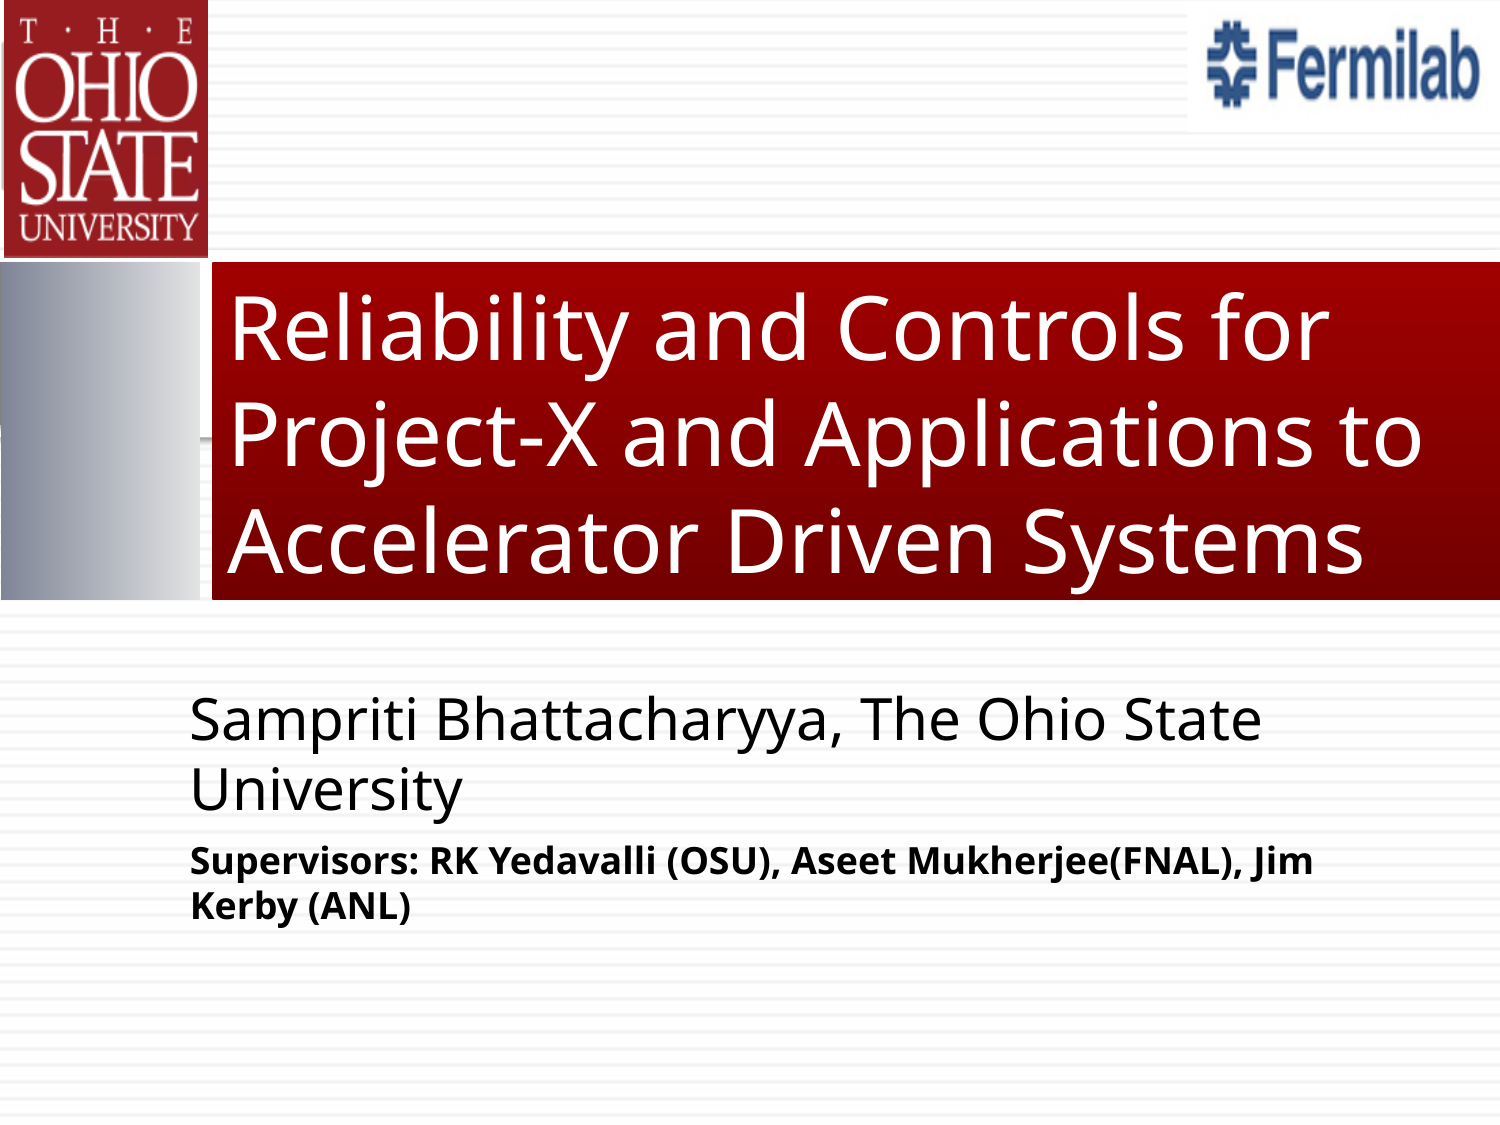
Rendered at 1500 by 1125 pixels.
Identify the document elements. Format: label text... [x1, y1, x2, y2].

list Sampriti Bhattacharyya, The Ohio State University Supervisors: RK Yedavalli (OSU), Aseet Mukherjee(FNAL), Jim Kerby (ANL) [174, 675, 1394, 950]
title Reliability and Controls for Project-X and Applications to Accelerator Driven Systems [212, 262, 1500, 600]
picture [0, 0, 208, 258]
picture [1187, 2, 1500, 132]
text_box [0, 264, 202, 602]
